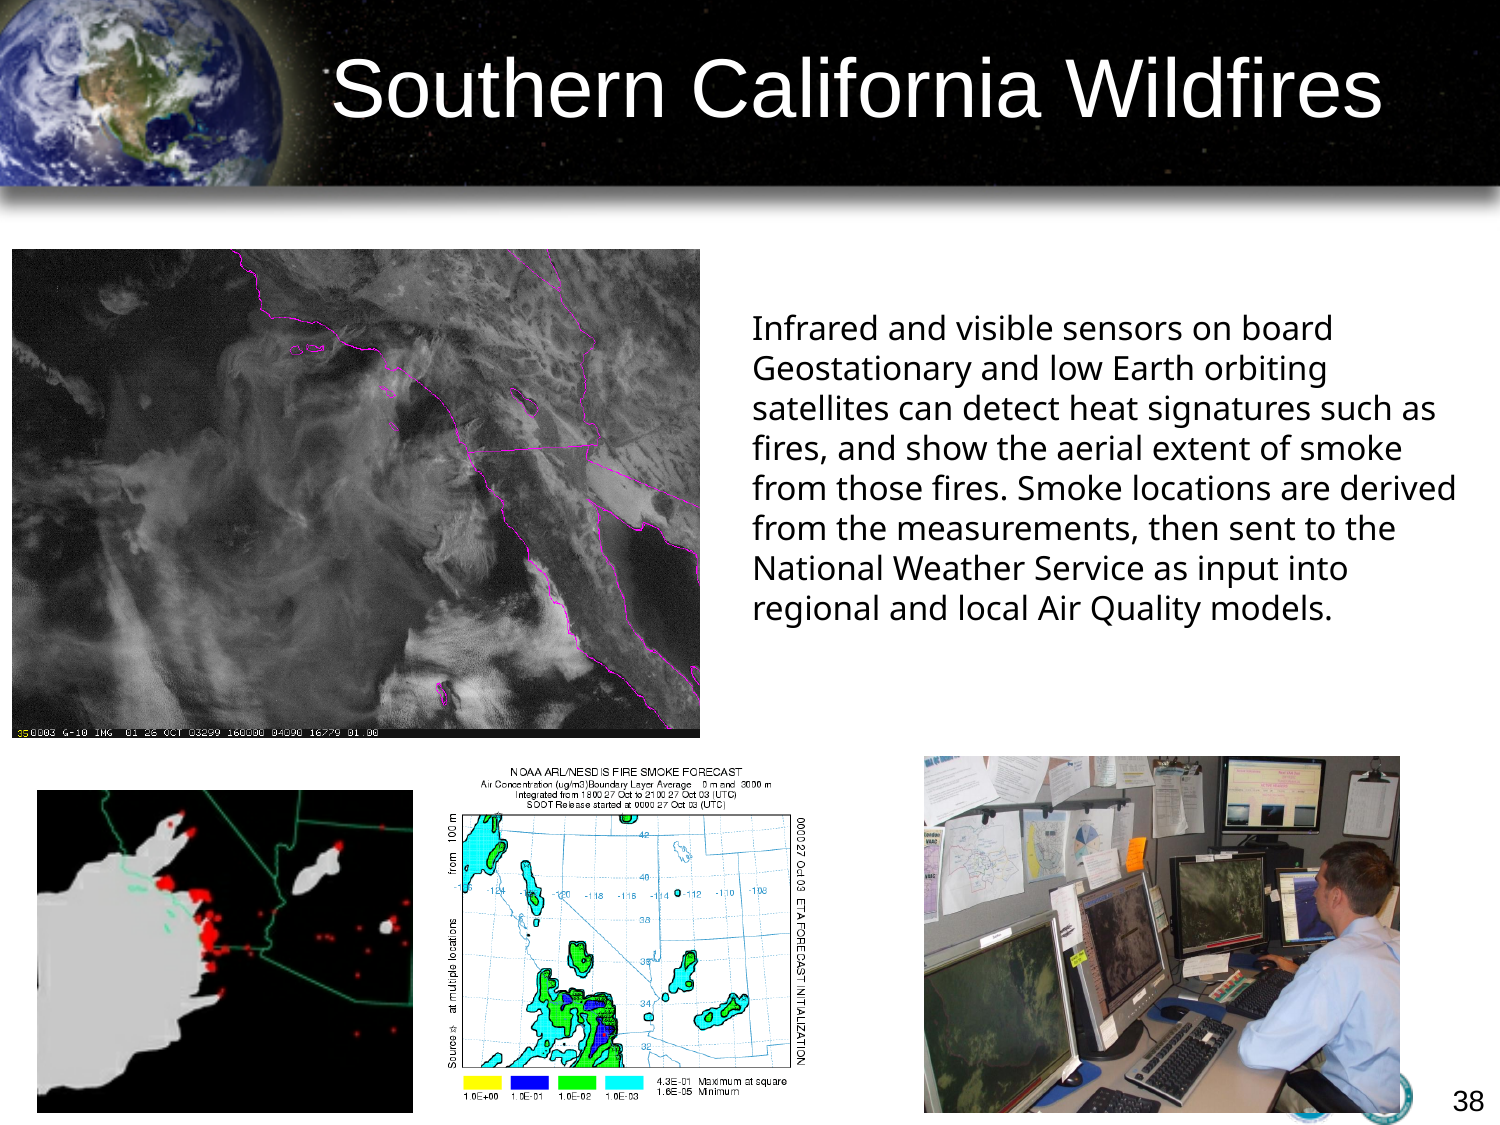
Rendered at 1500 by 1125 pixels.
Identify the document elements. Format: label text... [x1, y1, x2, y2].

slide_number 38 [1149, 1074, 1500, 1125]
title Southern California Wildfires [0, 0, 1500, 188]
text_box Infrared and visible sensors on board Geostationary and low Earth orbiting satellites can detect heat signatures such as fires, and show the aerial extent of smoke from those fires. Smoke locations are derived from the measurements, then sent to the National Weather Service as input into regional and local Air Quality models. [737, 299, 1488, 635]
picture [0, 188, 1500, 1125]
